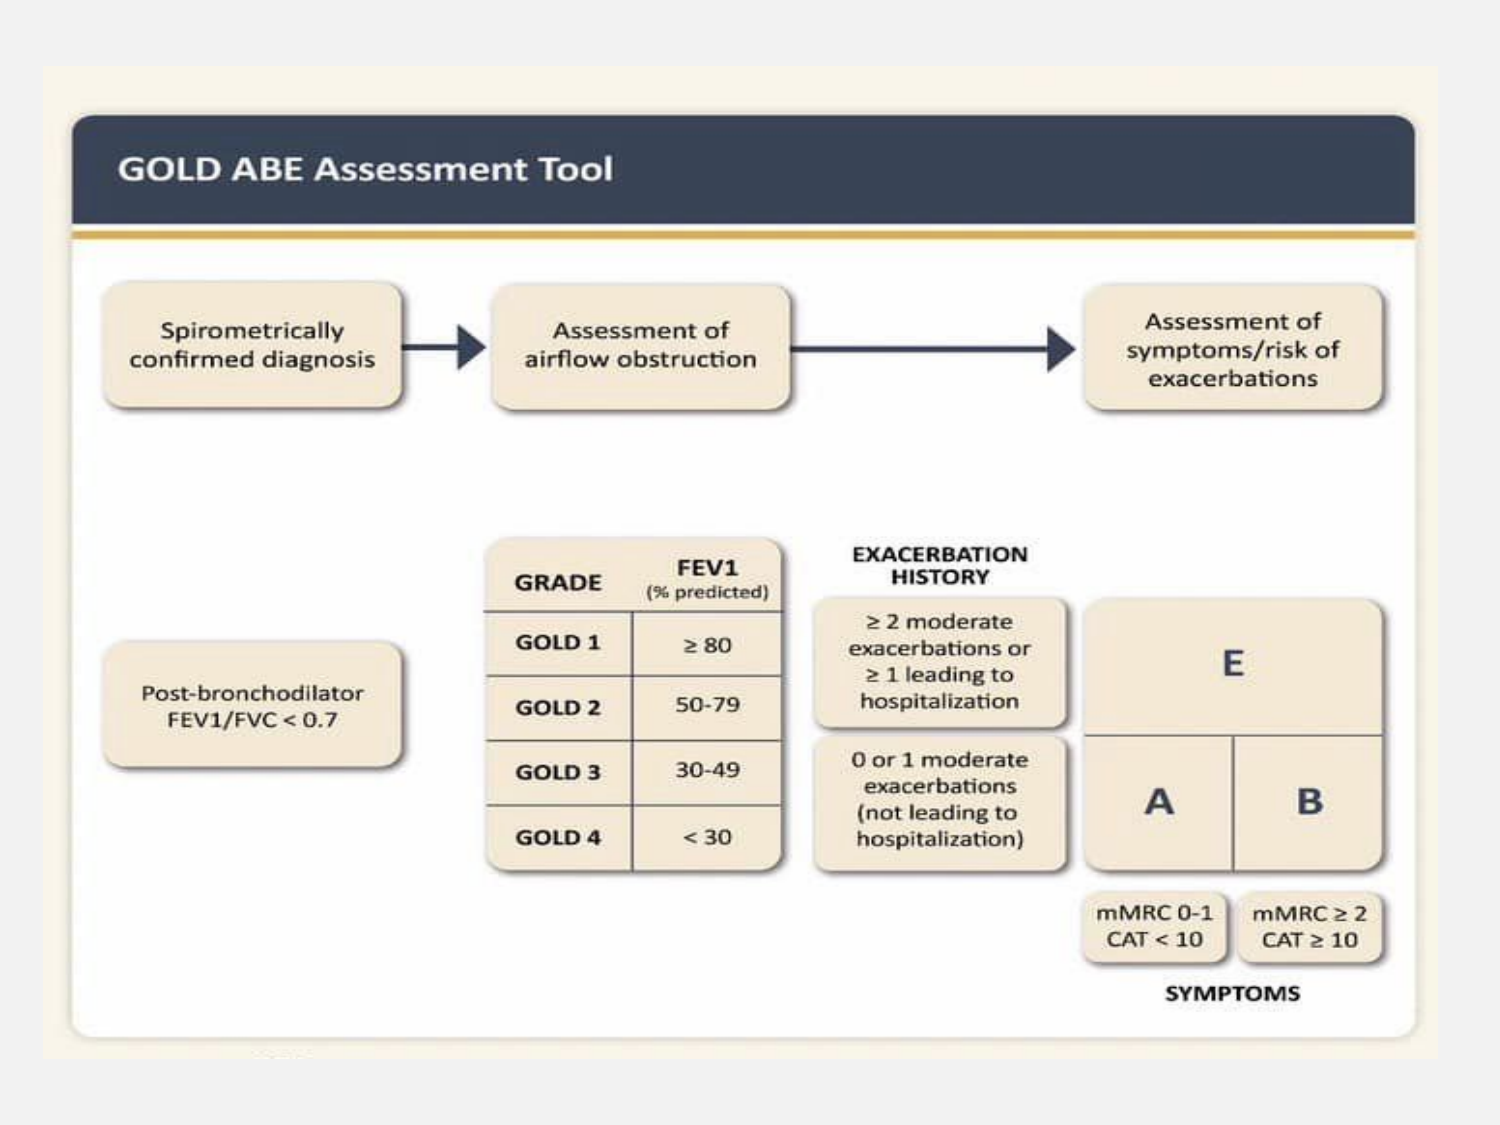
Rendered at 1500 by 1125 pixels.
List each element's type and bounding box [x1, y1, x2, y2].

picture [43, 66, 1438, 1059]
